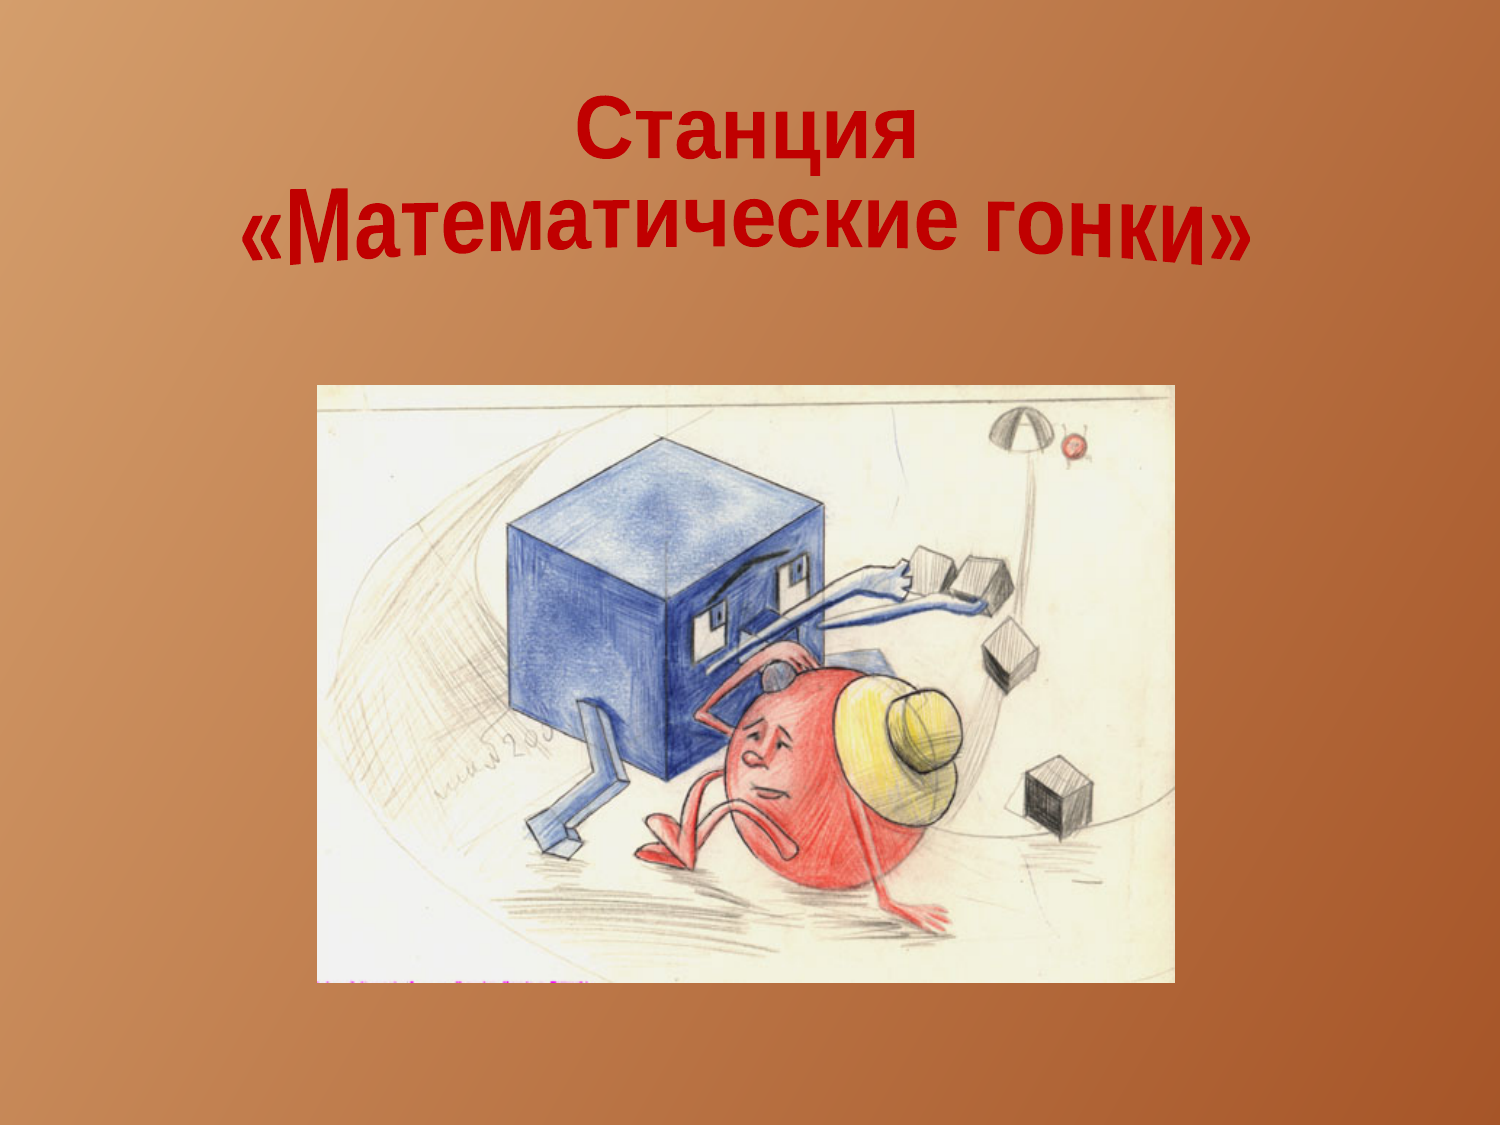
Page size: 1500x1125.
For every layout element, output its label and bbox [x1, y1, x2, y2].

picture [316, 385, 1175, 984]
